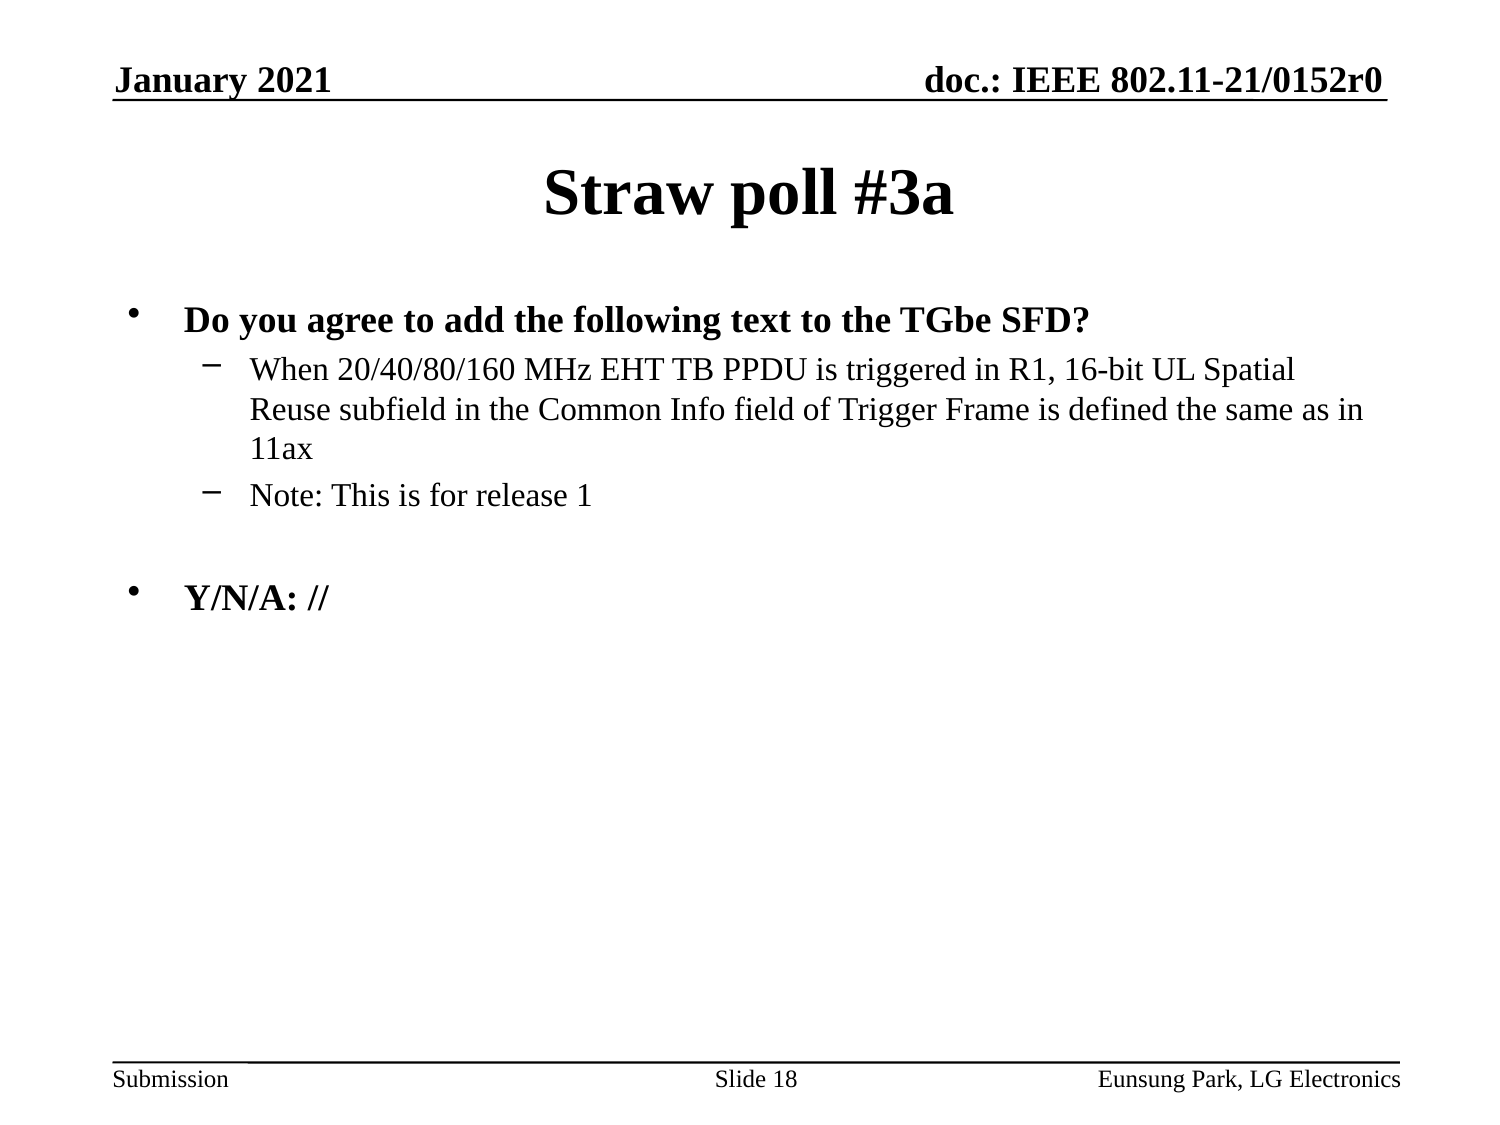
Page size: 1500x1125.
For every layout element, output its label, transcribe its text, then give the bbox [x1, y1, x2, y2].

slide_number Slide 18 [712, 1061, 800, 1093]
list Do you agree to add the following text to the TGbe SFD? When 20/40/80/160 MHz EHT TB PPDU is triggered in R1, 16-bit UL Spatial Reuse subfield in the Common Info field of Trigger Frame is defined the same as in 11ax Note: This is for release 1 Y/N/A: // [112, 287, 1388, 1000]
title Straw poll #3a [112, 112, 1388, 263]
footer Eunsung Park, LG Electronics [1038, 1061, 1402, 1093]
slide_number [114, 54, 335, 101]
